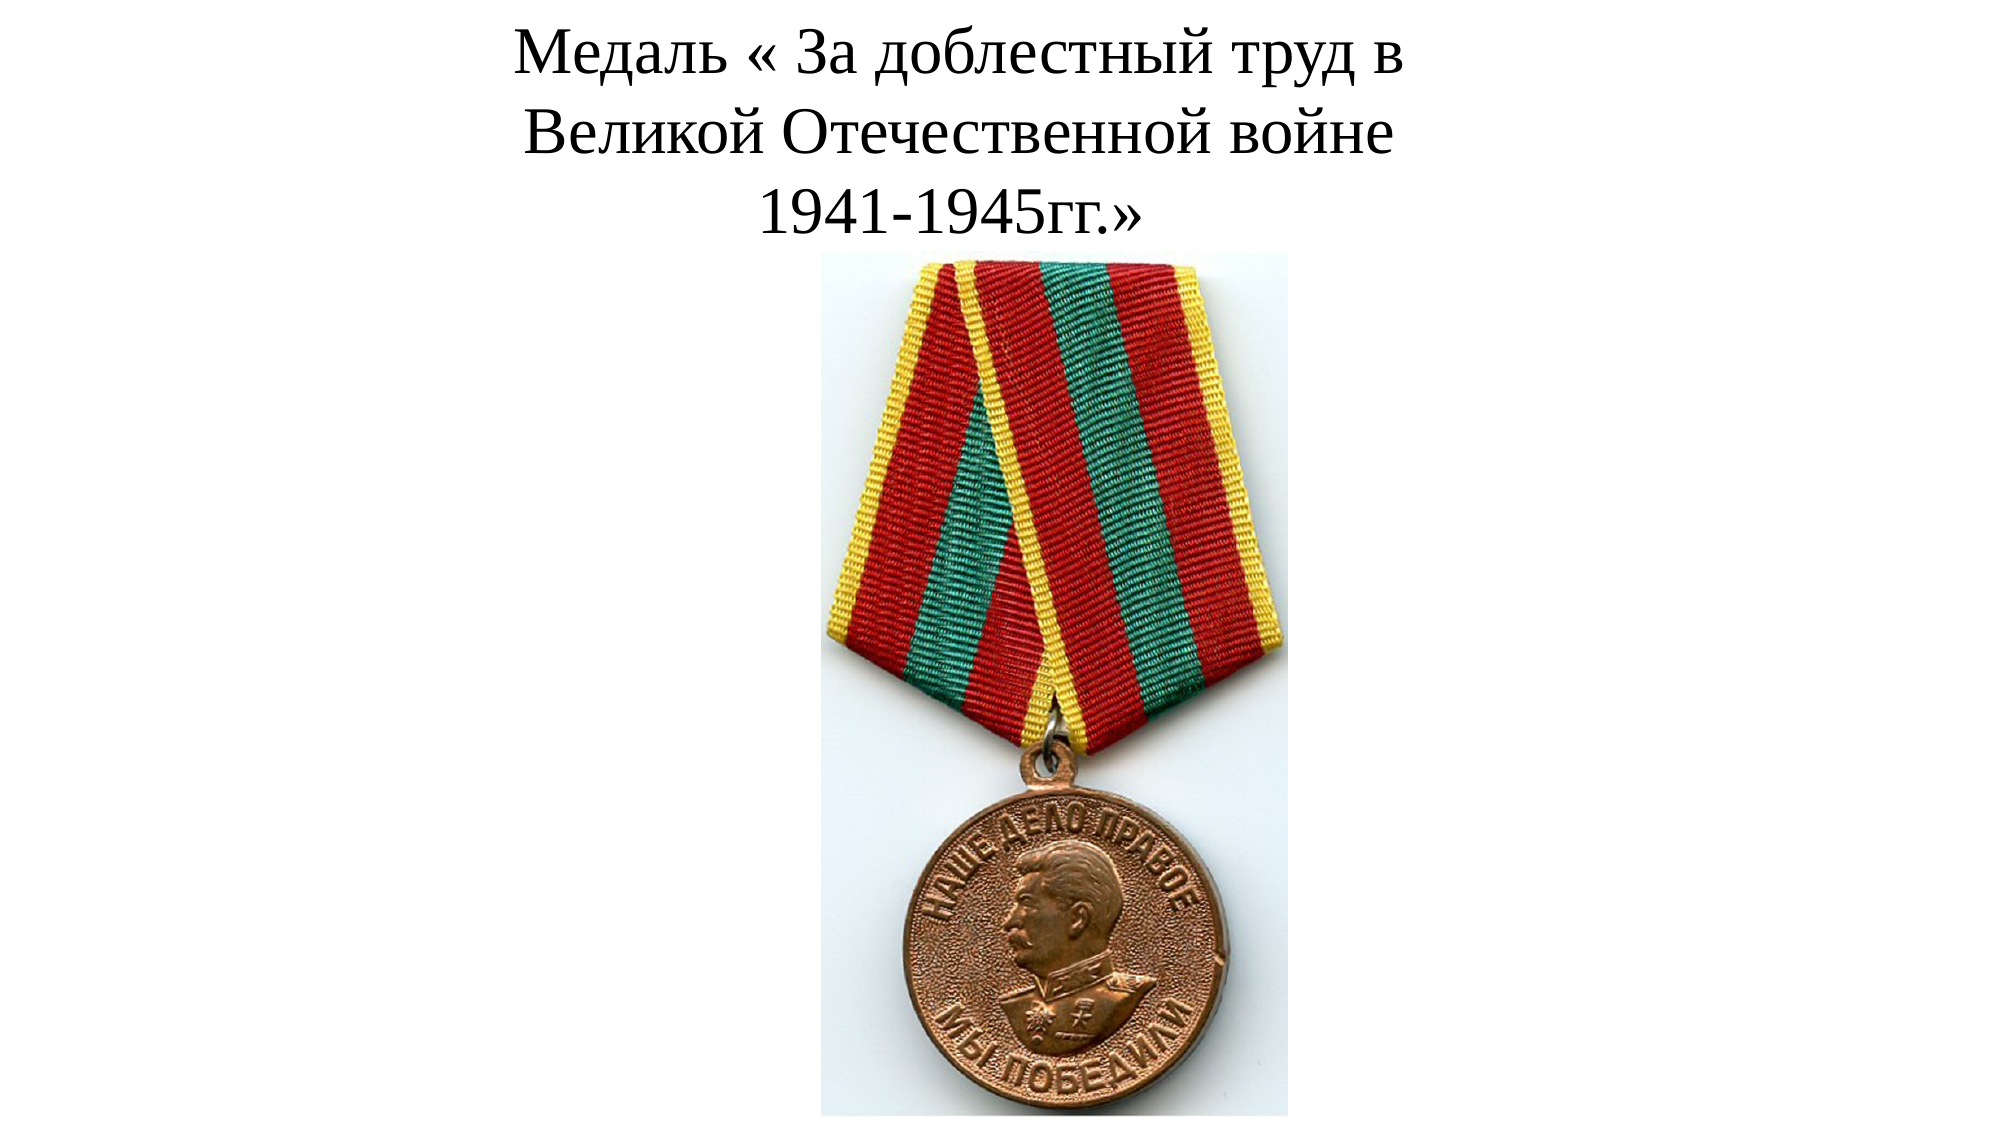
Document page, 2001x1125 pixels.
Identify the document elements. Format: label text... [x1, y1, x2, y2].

text_box Медаль « За доблестный труд в Великой Отечественной войне 1941-1945гг.» [456, 0, 1464, 255]
picture [821, 251, 1288, 1118]
